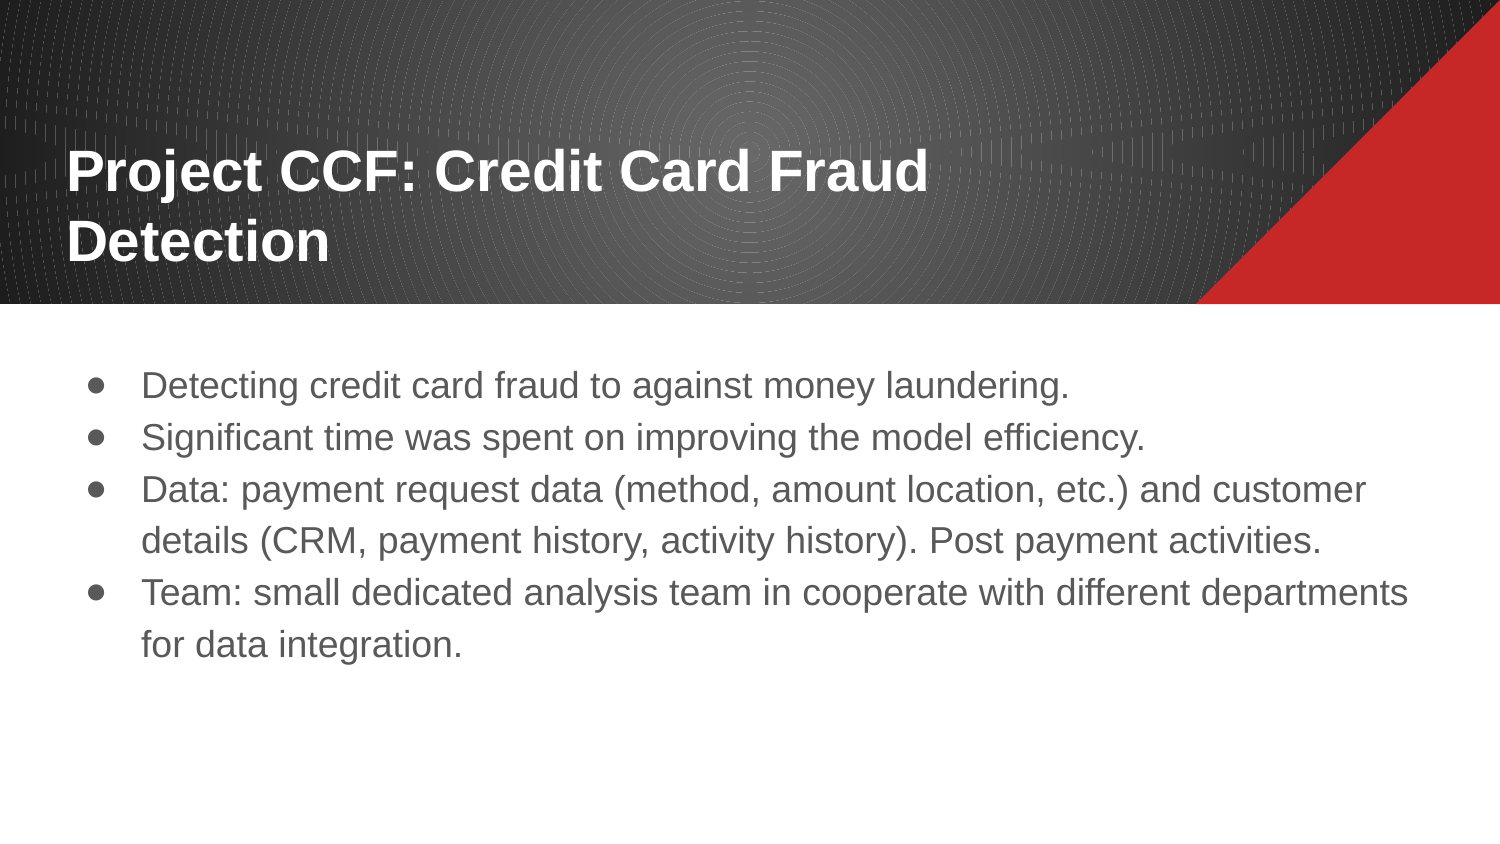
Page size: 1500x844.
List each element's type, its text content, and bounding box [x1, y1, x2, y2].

title Project CCF: Credit Card Fraud Detection [51, 123, 1154, 289]
list Detecting credit card fraud to against money laundering. Significant time was spent on improving the model efficiency. Data: payment request data (method, amount location, etc.) and customer details (CRM, payment history, activity history). Post payment activities. Team: small dedicated analysis team in cooperate with different departments for data integration. [51, 339, 1449, 750]
